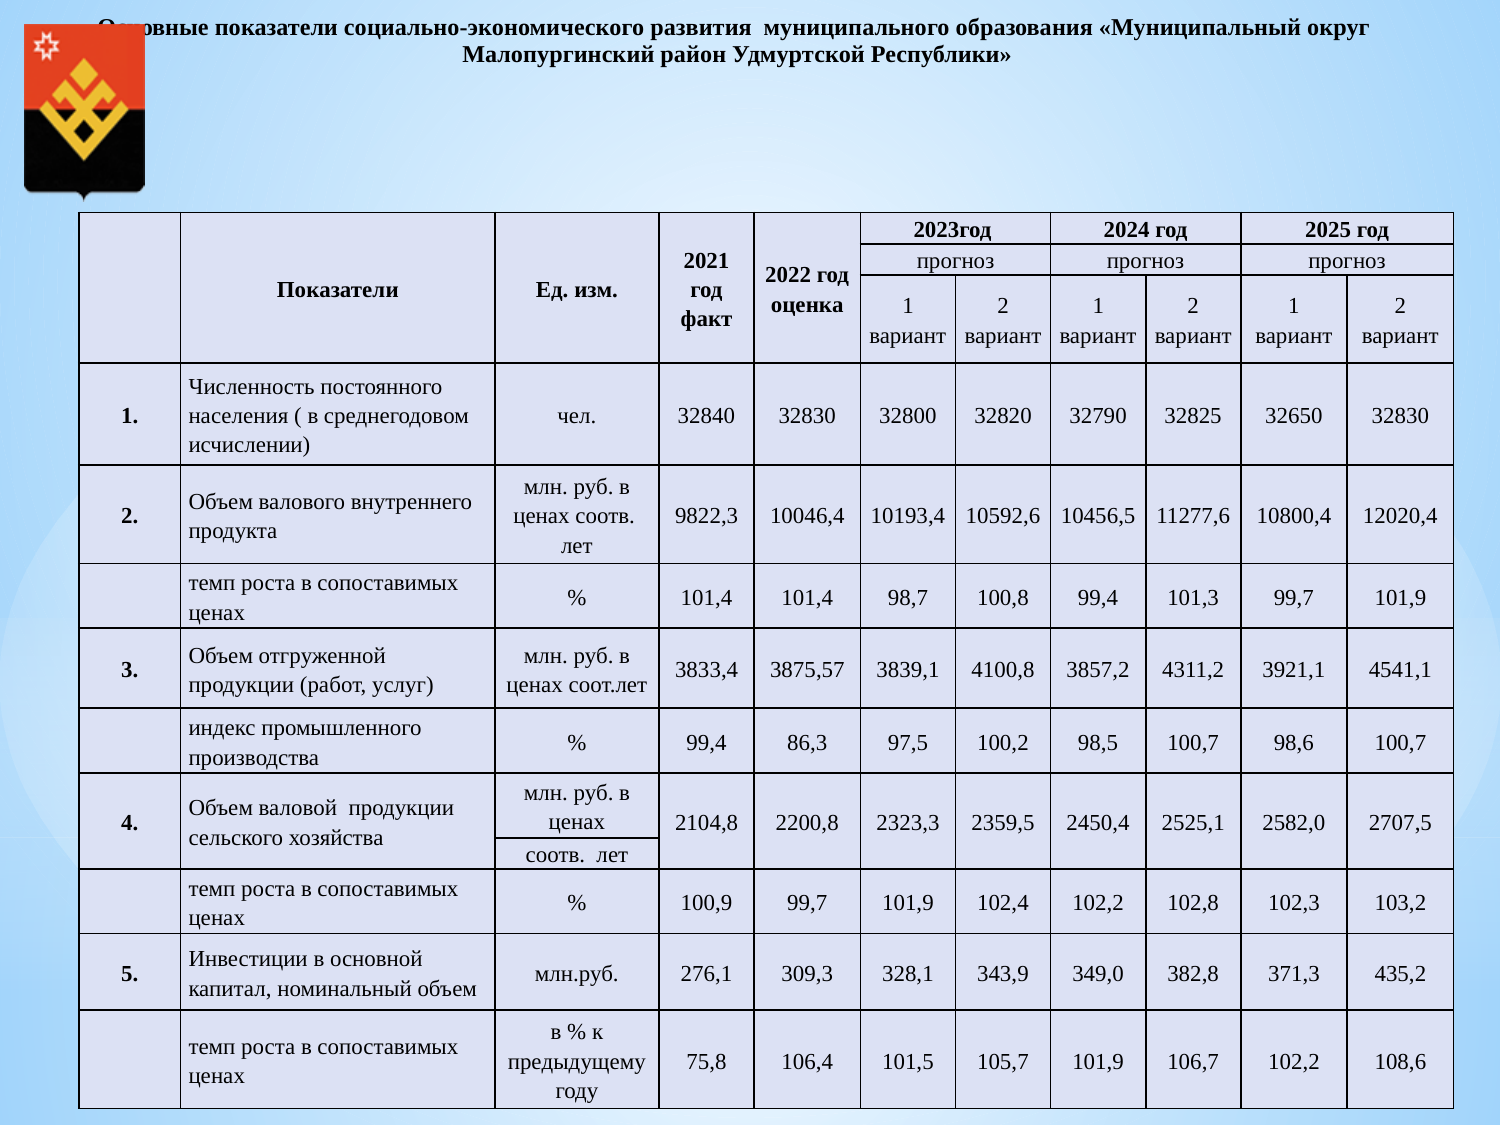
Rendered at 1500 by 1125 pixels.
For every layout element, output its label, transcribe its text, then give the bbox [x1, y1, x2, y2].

table_cell 9822,3 [660, 466, 753, 563]
table_cell 2 вариант [956, 276, 1050, 362]
table_header Ед. изм. [496, 213, 658, 362]
table_cell 101,3 [1147, 564, 1240, 627]
table_cell [80, 564, 180, 627]
table_cell 2 вариант [1348, 276, 1453, 362]
table_cell 3839,1 [861, 629, 955, 707]
table_cell 349,0 [1051, 934, 1145, 1009]
table_cell [80, 1011, 180, 1108]
table_cell 97,5 [861, 709, 955, 772]
table_cell соотв. лет [496, 839, 658, 868]
table_cell 101,4 [660, 564, 753, 627]
table_cell 100,7 [1147, 709, 1240, 772]
table_cell 99,4 [1051, 564, 1145, 627]
table_cell 2 вариант [1147, 276, 1240, 362]
table_header 2023год [861, 213, 1050, 243]
table_cell 2707,5 [1348, 774, 1453, 868]
table_cell 2104,8 [660, 774, 753, 868]
table_cell 309,3 [755, 934, 860, 1009]
table_cell 102,8 [1147, 870, 1240, 933]
table_cell 10592,6 [956, 466, 1050, 563]
table_cell 2525,1 [1147, 774, 1240, 868]
table_cell Объем валовой продукции сельского хозяйства [181, 774, 494, 868]
table_cell 4. [80, 774, 180, 868]
table_cell 32820 [956, 364, 1050, 464]
picture [24, 24, 146, 203]
table_header Показатели [181, 213, 494, 362]
table_cell 32790 [1051, 364, 1145, 464]
table_cell темп роста в сопоставимых ценах [181, 1011, 494, 1108]
table_cell 2200,8 [755, 774, 860, 868]
table_header 2022 год оценка [755, 213, 860, 362]
table_cell 101,9 [1051, 1011, 1145, 1108]
table_cell 3. [80, 629, 180, 707]
table_cell 102,2 [1242, 1011, 1346, 1108]
table_cell 1 вариант [1242, 276, 1346, 362]
table_cell 106,7 [1147, 1011, 1240, 1108]
table_cell 4311,2 [1147, 629, 1240, 707]
table_cell в % к предыдущему году [496, 1011, 658, 1108]
table_cell 1. [80, 364, 180, 464]
table_cell 99,7 [1242, 564, 1346, 627]
table_cell % [496, 564, 658, 627]
table_header 2024 год [1051, 213, 1240, 243]
table_cell 2582,0 [1242, 774, 1346, 868]
table_cell Объем валового внутреннего продукта [181, 466, 494, 563]
table_cell 10456,5 [1051, 466, 1145, 563]
table_cell 98,7 [861, 564, 955, 627]
table_cell 328,1 [861, 934, 955, 1009]
table_cell 101,5 [861, 1011, 955, 1108]
table_cell 32800 [861, 364, 955, 464]
table_cell 2450,4 [1051, 774, 1145, 868]
table_cell прогноз [861, 245, 1050, 274]
table_cell 4541,1 [1348, 629, 1453, 707]
table_cell 32650 [1242, 364, 1346, 464]
table_cell чел. [496, 364, 658, 464]
table_cell 98,5 [1051, 709, 1145, 772]
table_cell 101,9 [861, 870, 955, 933]
table_cell 105,7 [956, 1011, 1050, 1108]
table_cell 2. [80, 466, 180, 563]
table_cell 1 вариант [1051, 276, 1145, 362]
table_cell темп роста в сопоставимых ценах [181, 564, 494, 627]
table_cell 10800,4 [1242, 466, 1346, 563]
table_cell 5. [80, 934, 180, 1009]
table_cell 1 вариант [861, 276, 955, 362]
table_cell 32830 [755, 364, 860, 464]
table_cell 382,8 [1147, 934, 1240, 1009]
table_cell 10193,4 [861, 466, 955, 563]
table_cell Объем отгруженной продукции (работ, услуг) [181, 629, 494, 707]
table_cell 32830 [1348, 364, 1453, 464]
table_cell 11277,6 [1147, 466, 1240, 563]
table_cell 98,6 [1242, 709, 1346, 772]
table_cell 2359,5 [956, 774, 1050, 868]
table_cell 103,2 [1348, 870, 1453, 933]
table_cell 75,8 [660, 1011, 753, 1108]
table_cell [80, 870, 180, 933]
table_cell 100,2 [956, 709, 1050, 772]
table_cell 32840 [660, 364, 753, 464]
table_cell индекс промышленного производства [181, 709, 494, 772]
table_header [80, 213, 180, 362]
table_header 2025 год [1242, 213, 1453, 243]
table_header 2021 год факт [660, 213, 753, 362]
table_cell 86,3 [755, 709, 860, 772]
table_cell 102,4 [956, 870, 1050, 933]
table_cell 343,9 [956, 934, 1050, 1009]
table_cell темп роста в сопоставимых ценах [181, 870, 494, 933]
table_cell 435,2 [1348, 934, 1453, 1009]
table_cell млн. руб. в ценах соот.лет [496, 629, 658, 707]
table_cell 371,3 [1242, 934, 1346, 1009]
table_cell 99,4 [660, 709, 753, 772]
table_cell 4100,8 [956, 629, 1050, 707]
table_cell 100,9 [660, 870, 753, 933]
table_cell 106,4 [755, 1011, 860, 1108]
table_cell 100,7 [1348, 709, 1453, 772]
table_cell 108,6 [1348, 1011, 1453, 1108]
table_cell 102,2 [1051, 870, 1145, 933]
table_cell 3857,2 [1051, 629, 1145, 707]
table_cell 3921,1 [1242, 629, 1346, 707]
table_cell 10046,4 [755, 466, 860, 563]
table_cell млн. руб. в ценах [496, 774, 658, 837]
table_cell 32825 [1147, 364, 1240, 464]
table_cell 102,3 [1242, 870, 1346, 933]
table_cell Численность постоянного населения ( в среднегодовом исчислении) [181, 364, 494, 464]
table_cell 100,8 [956, 564, 1050, 627]
table_cell 99,7 [755, 870, 860, 933]
table_cell 3875,57 [755, 629, 860, 707]
table_cell прогноз [1242, 245, 1453, 274]
table_cell 101,4 [755, 564, 860, 627]
table_cell 2323,3 [861, 774, 955, 868]
table_cell % [496, 870, 658, 933]
table_cell 276,1 [660, 934, 753, 1009]
table_cell прогноз [1051, 245, 1240, 274]
table_cell 3833,4 [660, 629, 753, 707]
title Основные показатели социально-экономического развития муниципального образования «Муниципальный округ Малопургинский район Удмуртской Республики» [75, 6, 1400, 136]
table_cell млн.руб. [496, 934, 658, 1009]
table_cell млн. руб. в ценах соотв. лет [496, 466, 658, 563]
table_cell Инвестиции в основной капитал, номинальный объем [181, 934, 494, 1009]
table_cell % [496, 709, 658, 772]
table_cell [80, 709, 180, 772]
table_cell 12020,4 [1348, 466, 1453, 563]
table_cell 101,9 [1348, 564, 1453, 627]
